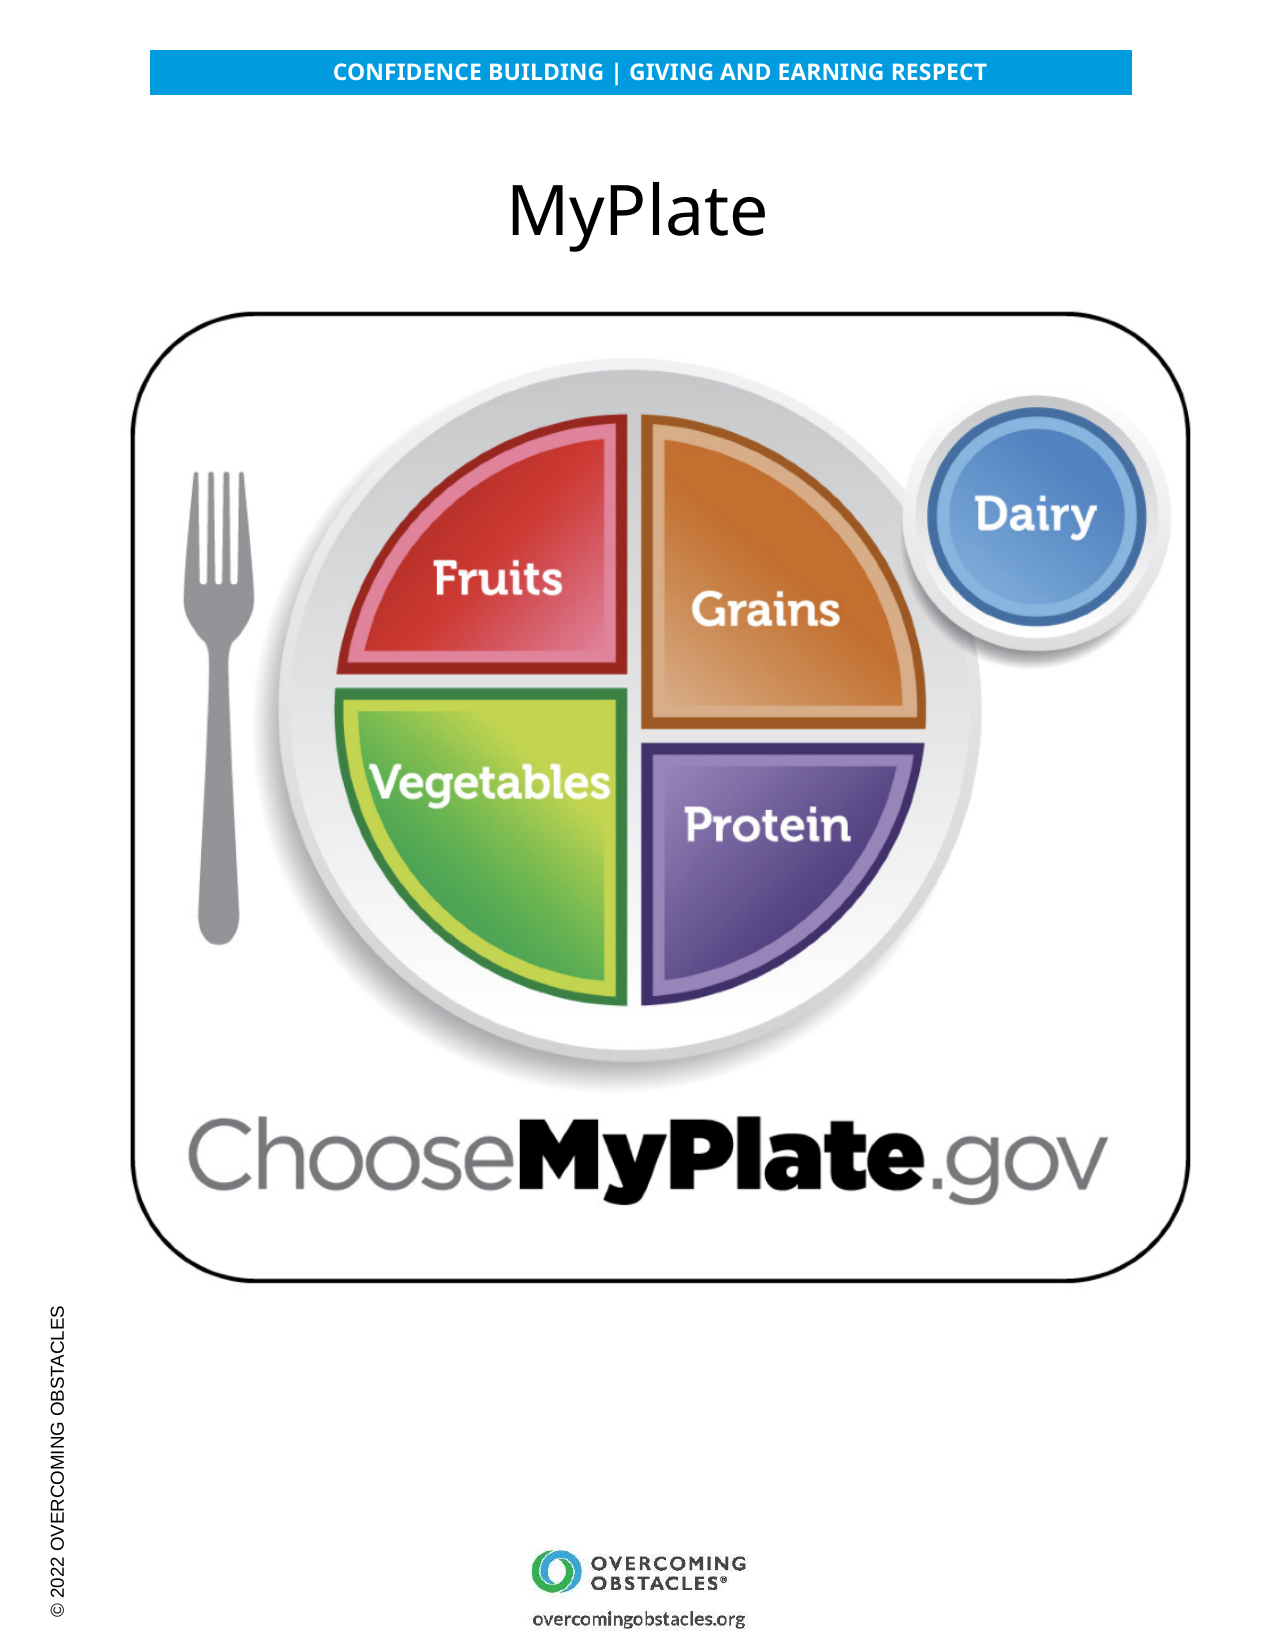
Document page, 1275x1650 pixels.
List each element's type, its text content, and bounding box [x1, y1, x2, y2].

text_box MyPlate [189, 138, 1086, 265]
picture [516, 1529, 766, 1650]
text_box CONFIDENCE BUILDING | GIVING AND EARNING RESPECT [239, 43, 1082, 99]
picture [91, 280, 1230, 1315]
text_box © 2022 OVERCOMING OBSTACLES [33, 1264, 79, 1633]
text_box [1082, 50, 1132, 95]
text_box [150, 50, 239, 95]
